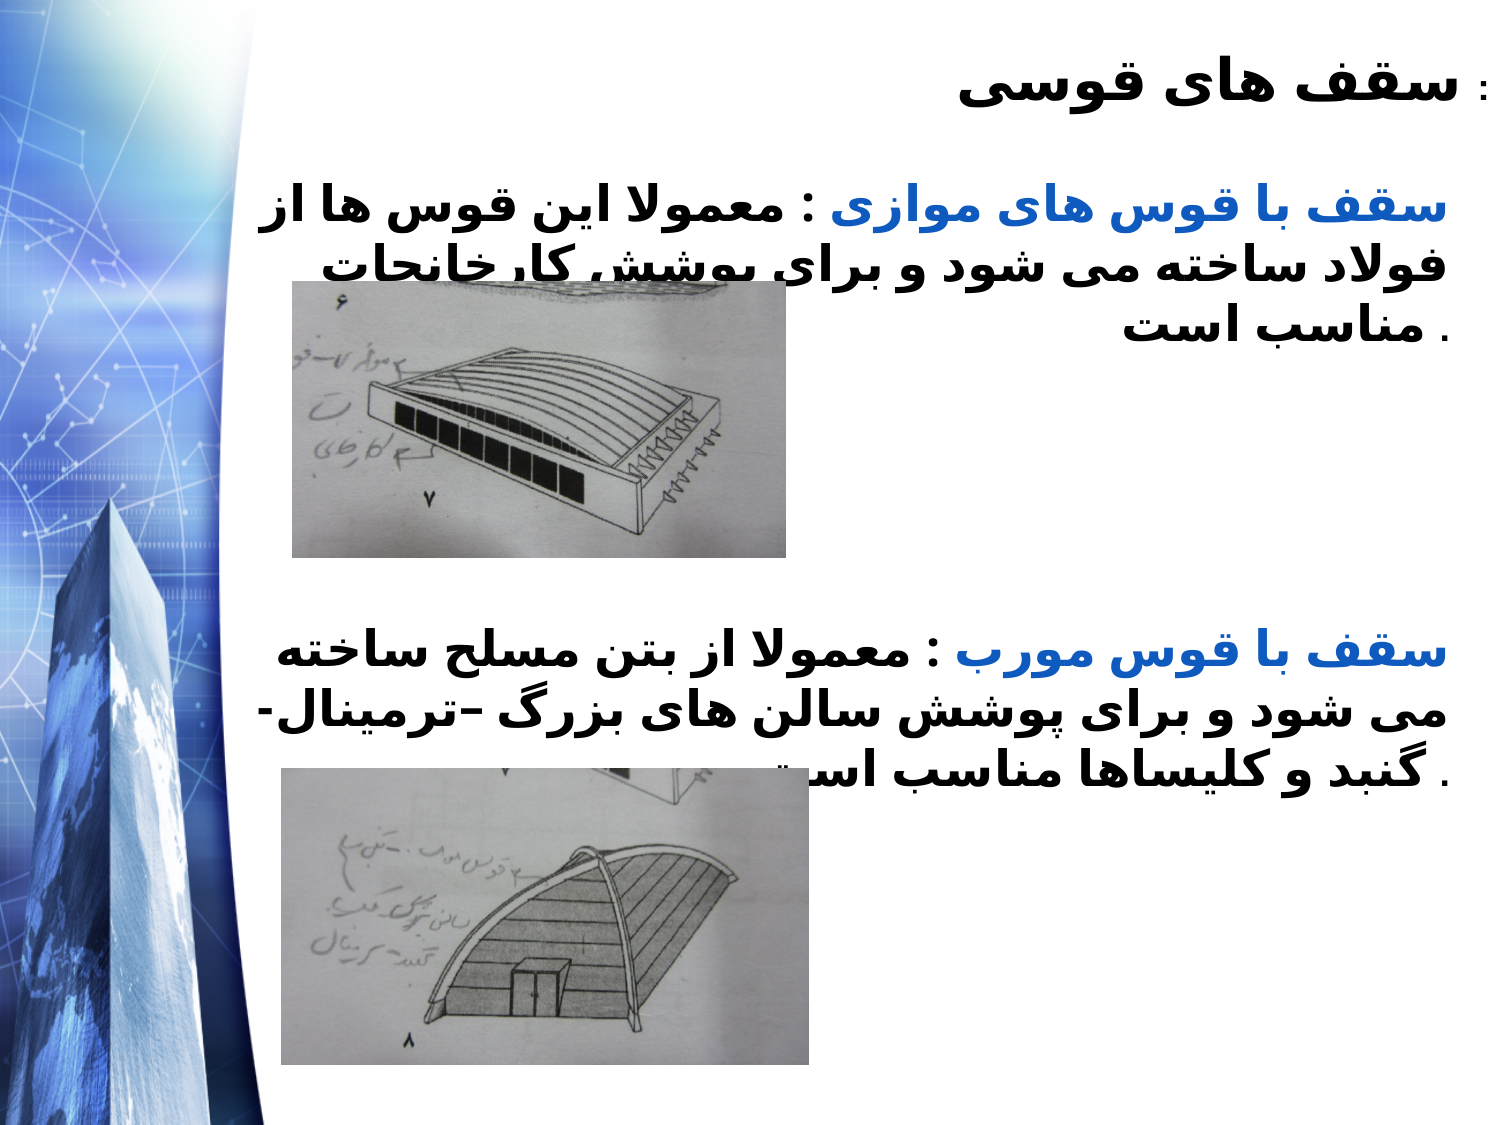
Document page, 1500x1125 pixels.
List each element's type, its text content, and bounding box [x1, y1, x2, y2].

picture [0, 0, 809, 1125]
text_box سقف با قوس مورب : معمولا از بتن مسلح ساخته می شود و برای پوشش سالن های بزرگ –ترمینال- گنبد و کلیساها مناسب است . [234, 609, 1465, 805]
text_box سقف با قوس های موازی : معمولا این قوس ها از فولاد ساخته می شود و برای پوشش کارخانجات مناسب است . [234, 163, 1465, 359]
text_box سقف های قوسی : [941, 35, 1500, 120]
footer [267, 1041, 388, 1099]
